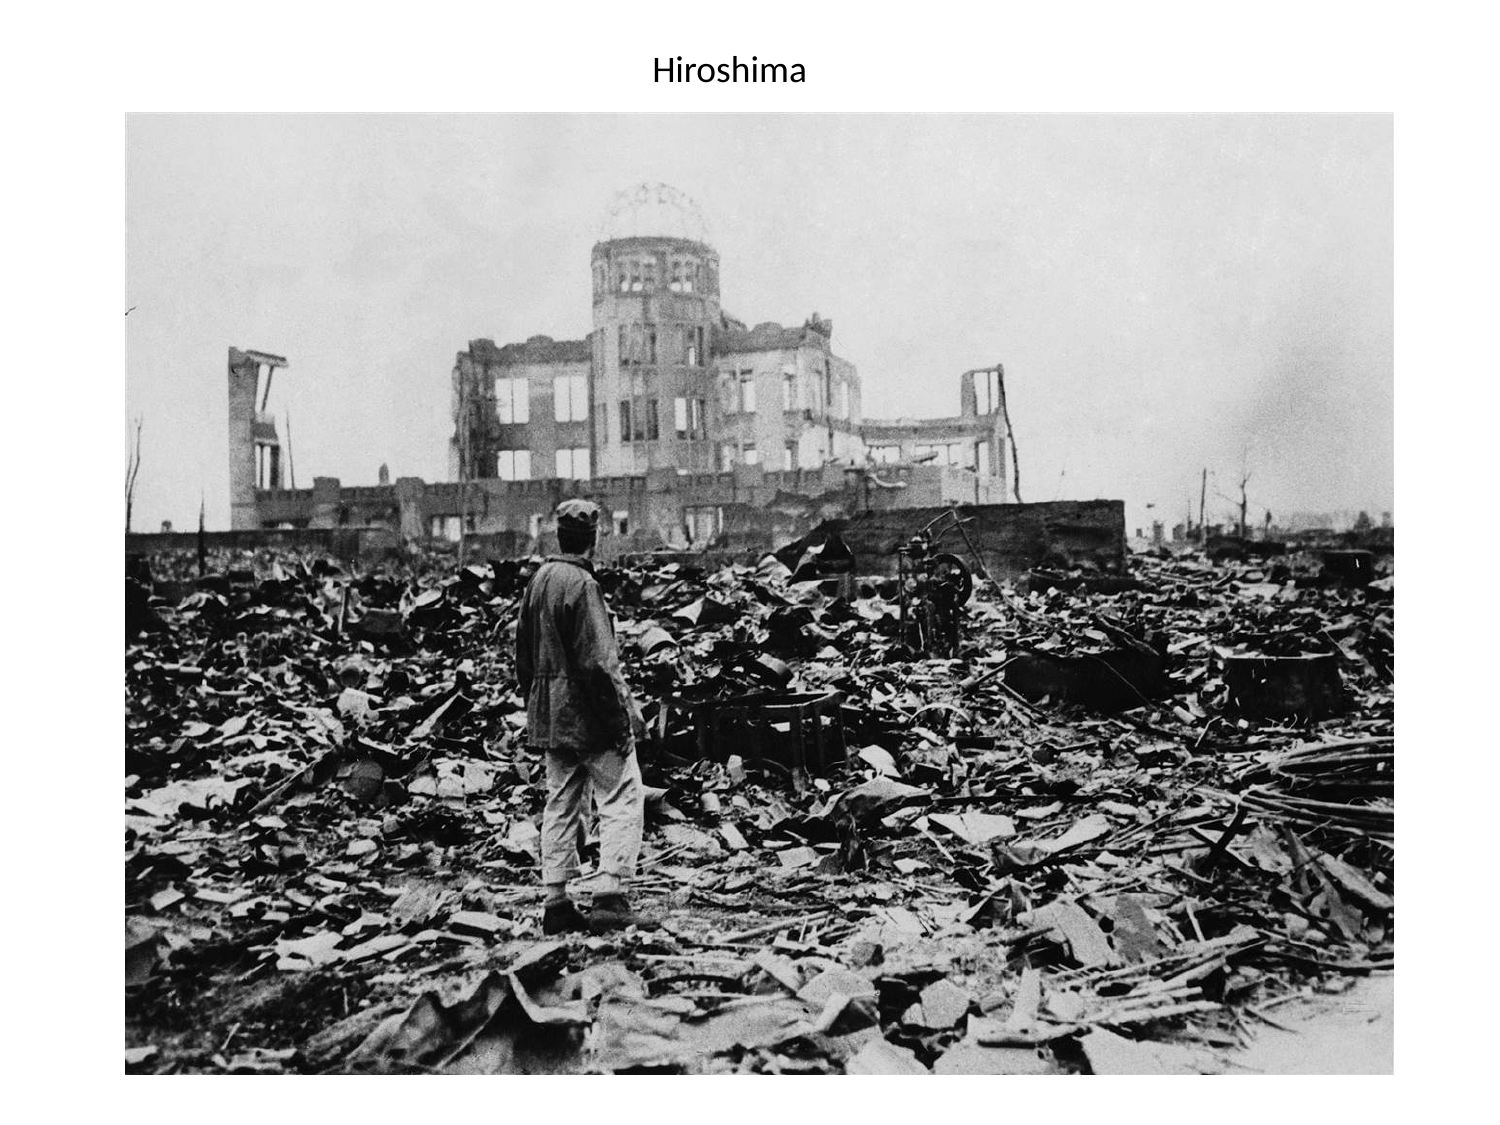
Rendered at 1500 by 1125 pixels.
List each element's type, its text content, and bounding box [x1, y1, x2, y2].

text_box Hiroshima [637, 37, 825, 98]
picture [124, 112, 1394, 1076]
